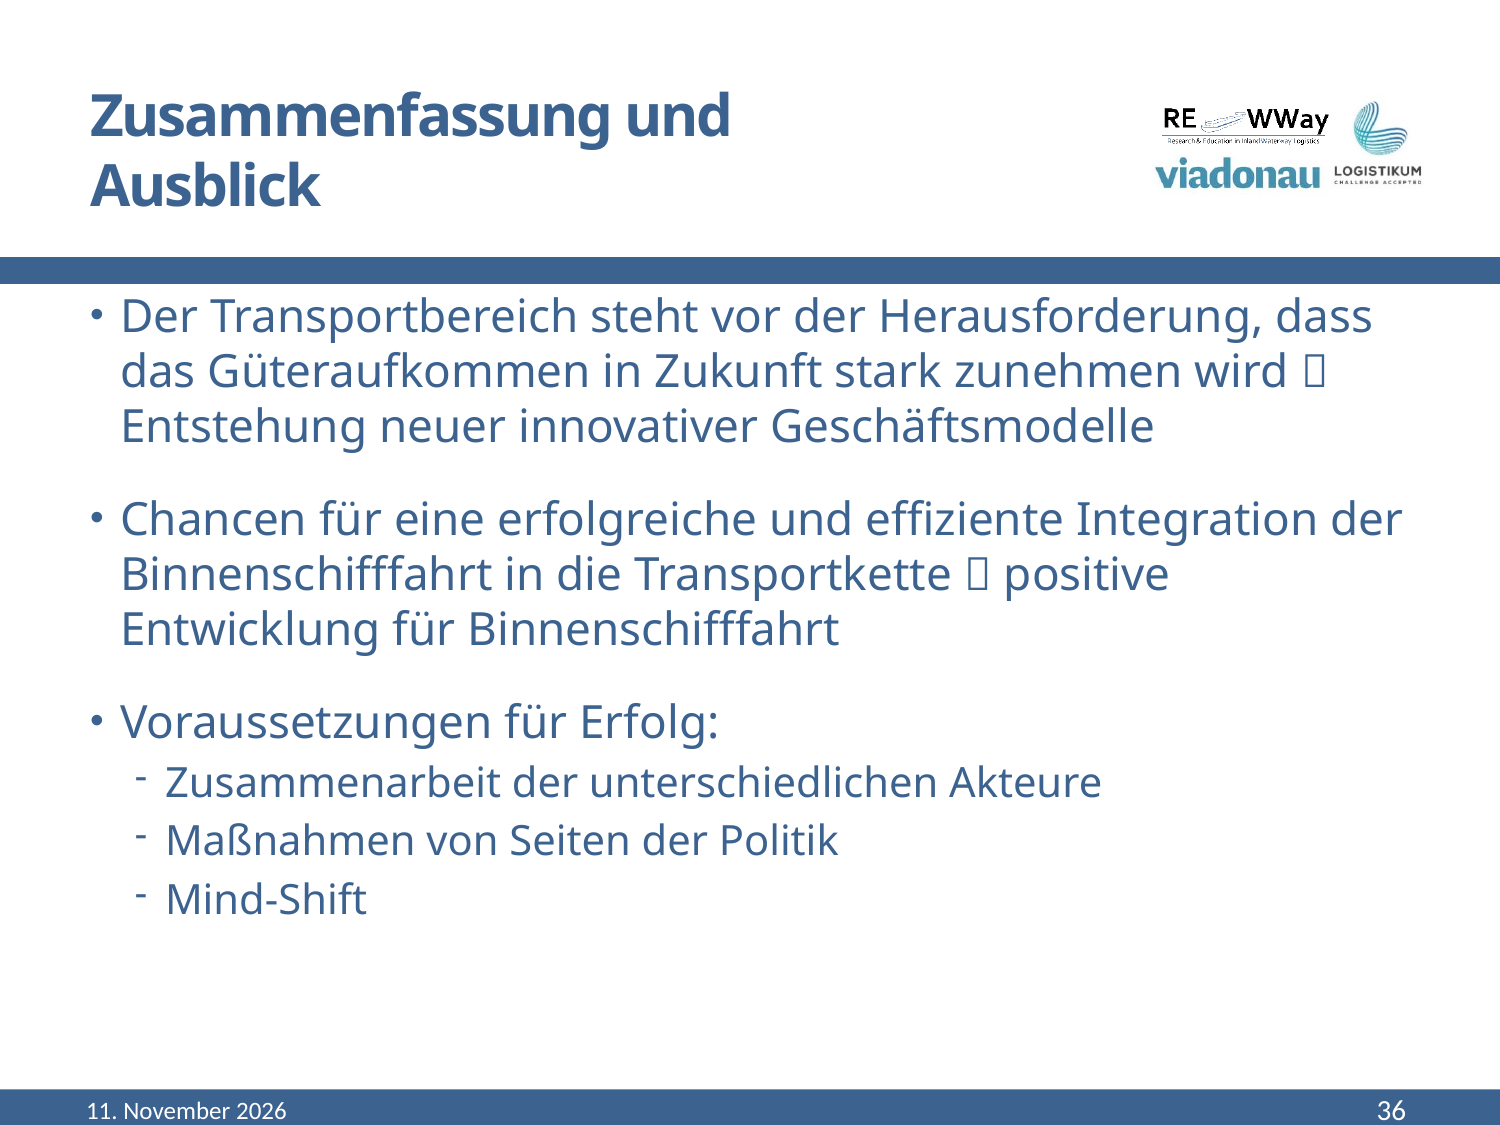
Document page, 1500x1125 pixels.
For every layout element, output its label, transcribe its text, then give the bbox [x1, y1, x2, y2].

list Der Transportbereich steht vor der Herausforderung, dass das Güteraufkommen in Zukunft stark zunehmen wird  Entstehung neuer innovativer Geschäftsmodelle Chancen für eine erfolgreiche und effiziente Integration der Binnenschifffahrt in die Transportkette  positive Entwicklung für Binnenschifffahrt Voraussetzungen für Erfolg: Zusammenarbeit der unterschiedlichen Akteure Maßnahmen von Seiten der Politik Mind-Shift [75, 278, 1425, 1063]
picture [1153, 95, 1425, 203]
title Zusammenfassung und Ausblick [75, 66, 857, 229]
picture [1162, 103, 1329, 146]
slide_number Dezember 18 [71, 1082, 547, 1125]
slide_number 36 [1246, 1082, 1422, 1125]
